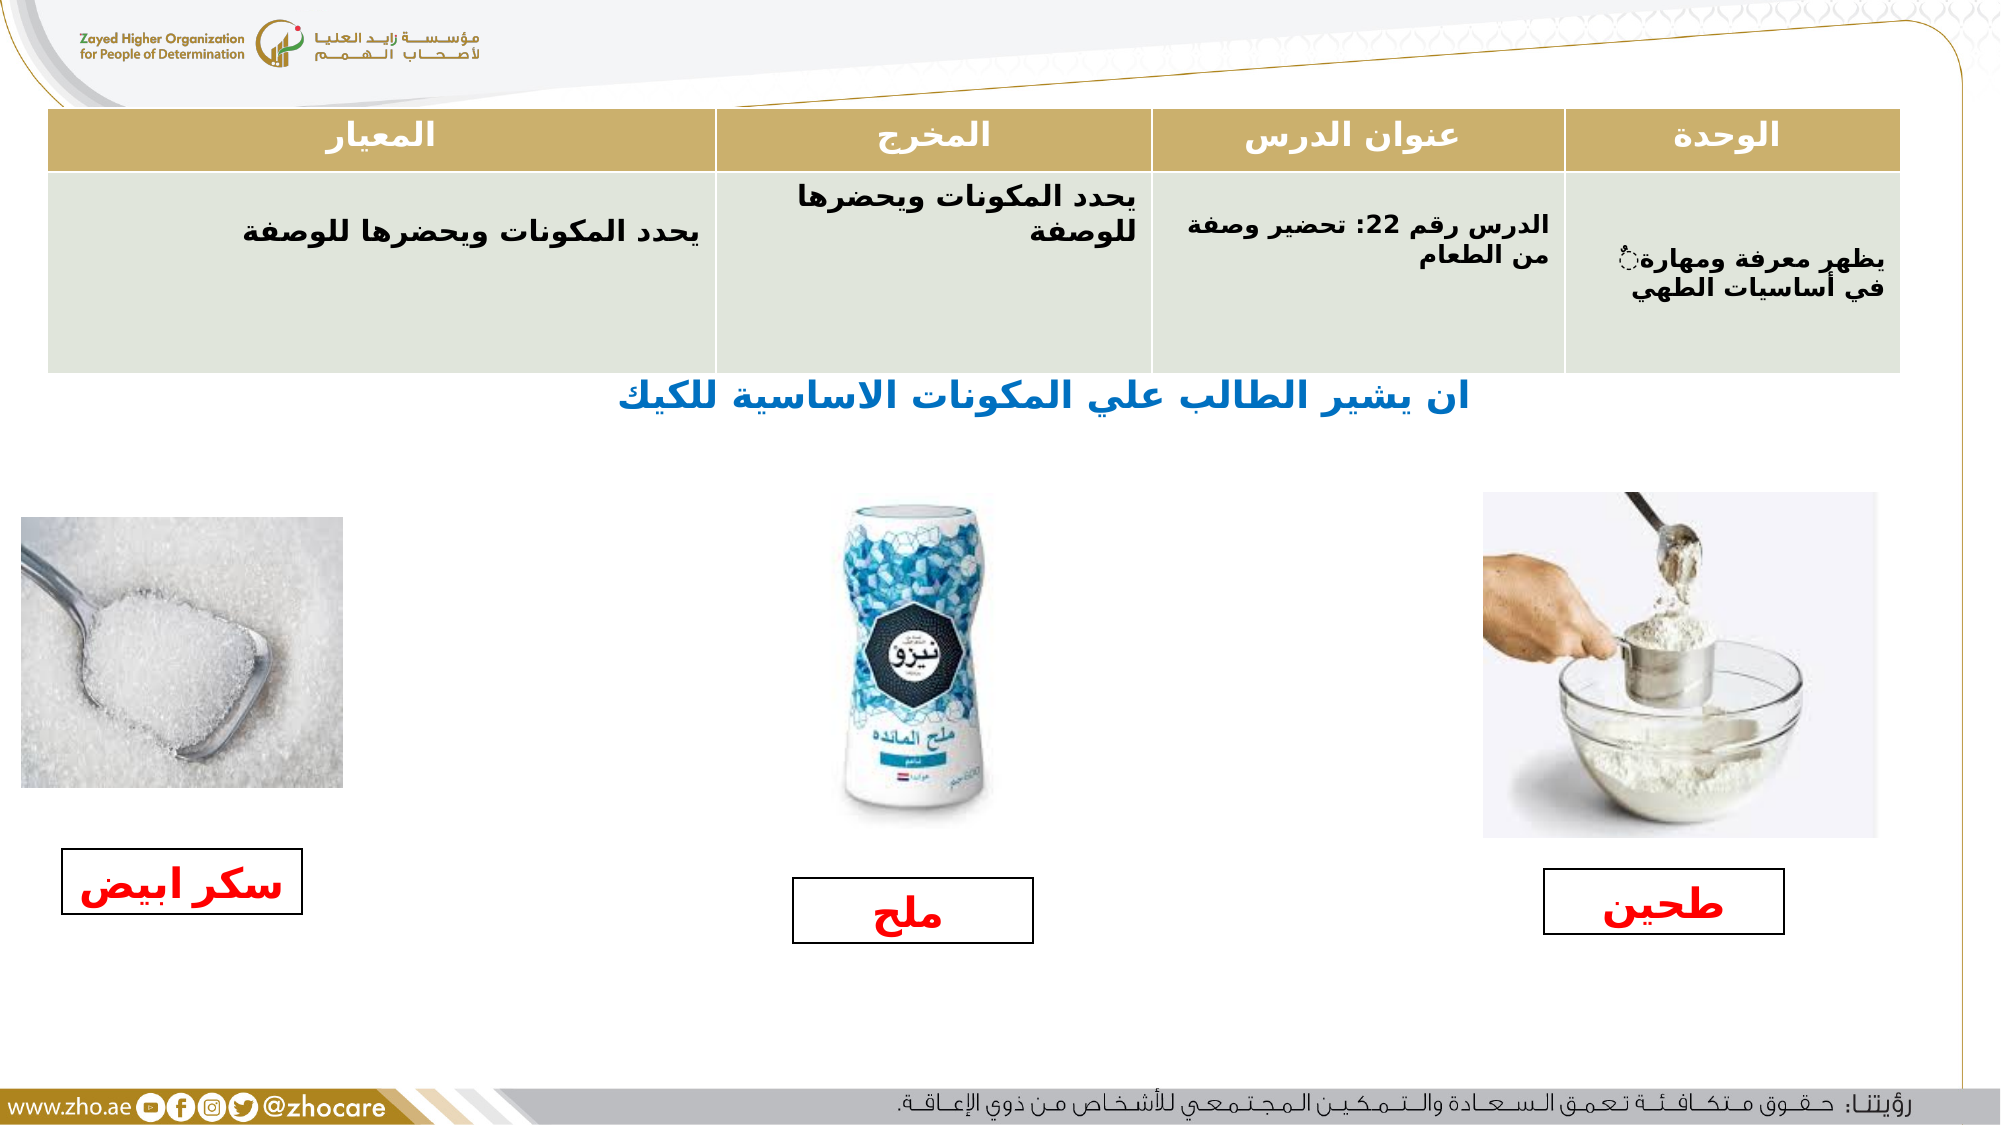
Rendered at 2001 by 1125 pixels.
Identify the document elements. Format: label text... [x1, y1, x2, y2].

table_cell يحدد المكونات ويحضرها للوصفة [48, 173, 715, 373]
table_header الوحدة [1566, 109, 1900, 171]
table_cell يحدد المكونات ويحضرها للوصفة [717, 173, 1151, 363]
table_header المعيار [48, 109, 715, 171]
text_box سكر ابيض [61, 848, 302, 914]
text_box طحين [1543, 869, 1784, 935]
text_box ملح [793, 878, 1034, 944]
picture [0, 0, 2001, 1125]
table_cell الدرس رقم 22: تحضير وصفة من الطعام [1153, 173, 1564, 363]
text_box ان يشير الطالب علي المكونات الاساسية للكيك [602, 363, 1881, 424]
table_cell ٌيظهر معرفة ومهارة في أساسيات الطهي [1566, 173, 1900, 373]
table_header المخرج [717, 109, 1151, 171]
table_header عنوان الدرس [1153, 109, 1564, 171]
